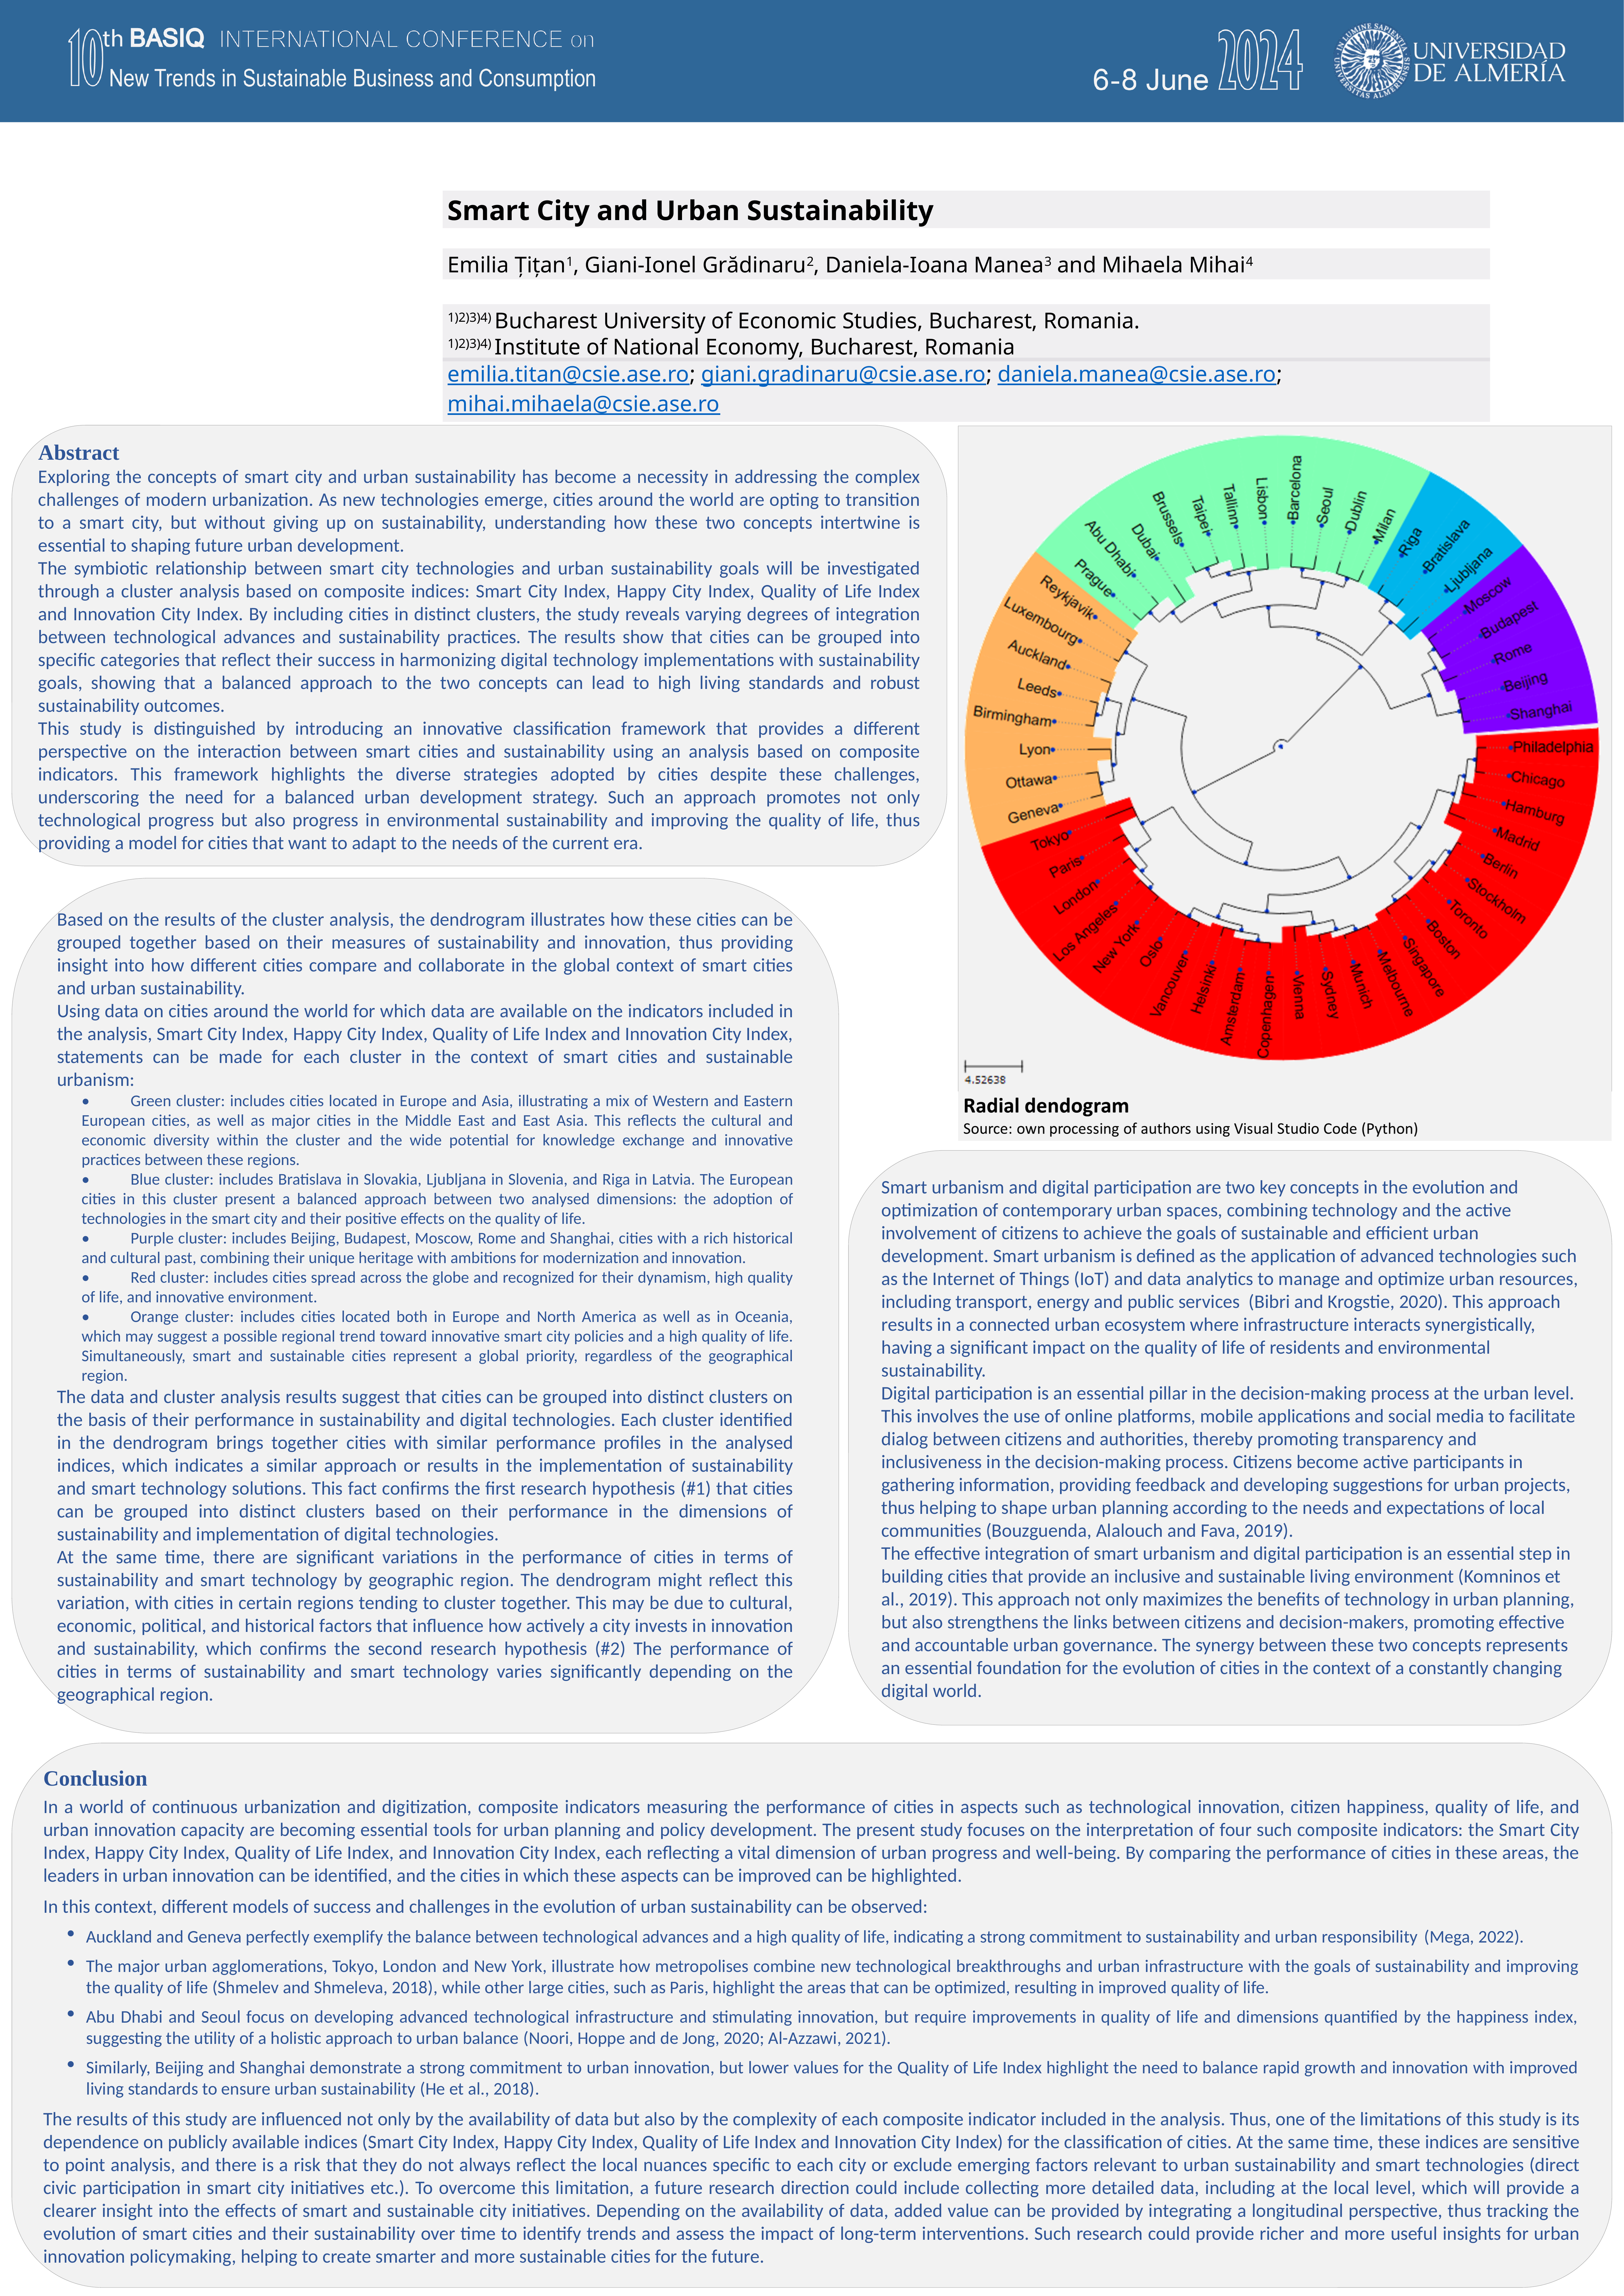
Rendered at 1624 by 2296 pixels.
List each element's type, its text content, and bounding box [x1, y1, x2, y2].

text_box Emilia Țițan1, Giani-Ionel Grădinaru2, Daniela-Ioana Manea3 and Mihaela Mihai4 [442, 248, 1490, 280]
text_box Based on the results of the cluster analysis, the dendrogram illustrates how these cities can be grouped together based on their measures of sustainability and innovation, thus providing insight into how different cities compare and collaborate in the global context of smart cities and urban sustainability. Using data on cities around the world for which data are available on the indicators included in the analysis, Smart City Index, Happy City Index, Quality of Life Index and Innovation City Index, statements can be made for each cluster in the context of smart cities and sustainable urbanism: • Green cluster: includes cities located in Europe and Asia, illustrating a mix of Western and Eastern European cities, as well as major cities in the Middle East and East Asia. This reflects the cultural and economic diversity within the cluster and the wide potential for knowledge exchange and innovative practices between these regions. • Blue cluster: includes Bratislava in Slovakia, Ljubljana in Slovenia, and Riga in Latvia. The European cities in this cluster present a balanced approach between two analysed dimensions: the adoption of technologies in the smart city and their positive effects on the quality of life. • Purple cluster: includes Beijing, Budapest, Moscow, Rome and Shanghai, cities with a rich historical and cultural past, combining their unique heritage with ambitions for modernization and innovation. • Red cluster: includes cities spread across the globe and recognized for their dynamism, high quality of life, and innovative environment. • Orange cluster: includes cities located both in Europe and North America as well as in Oceania, which may suggest a possible regional trend toward innovative smart city policies and a high quality of life. Simultaneously, smart and sustainable cities represent a global priority, regardless of the geographical region. The data and cluster analysis results suggest that cities can be grouped into distinct clusters on the basis of their performance in sustainability and digital technologies. Each cluster identified in the dendrogram brings together cities with similar performance profiles in the analysed indices, which indicates a similar approach or results in the implementation of sustainability and smart technology solutions. This fact confirms the first research hypothesis (#1) that cities can be grouped into distinct clusters based on their performance in the dimensions of sustainability and implementation of digital technologies. At the same time, there are significant variations in the performance of cities in terms of sustainability and smart technology by geographic region. The dendrogram might reflect this variation, with cities in certain regions tending to cluster together. This may be due to cultural, economic, political, and historical factors that influence how actively a city invests in innovation and sustainability, which confirms the second research hypothesis (#2) The performance of cities in terms of sustainability and smart technology varies significantly depending on the geographical region. [11, 878, 839, 1734]
picture [950, 425, 1612, 1148]
text_box Smart urbanism and digital participation are two key concepts in the evolution and optimization of contemporary urban spaces, combining technology and the active involvement of citizens to achieve the goals of sustainable and efficient urban development. Smart urbanism is defined as the application of advanced technologies such as the Internet of Things (IoT) and data analytics to manage and optimize urban resources, including transport, energy and public services (Bibri and Krogstie, 2020). This approach results in a connected urban ecosystem where infrastructure interacts synergistically, having a significant impact on the quality of life of residents and environmental sustainability. Digital participation is an essential pillar in the decision-making process at the urban level. This involves the use of online platforms, mobile applications and social media to facilitate dialog between citizens and authorities, thereby promoting transparency and inclusiveness in the decision-making process. Citizens become active participants in gathering information, providing feedback and developing suggestions for urban projects, thus helping to shape urban planning according to the needs and expectations of local communities (Bouzguenda, Alalouch and Fava, 2019). The effective integration of smart urbanism and digital participation is an essential step in building cities that provide an inclusive and sustainable living environment (Komninos et al., 2019). This approach not only maximizes the benefits of technology in urban planning, but also strengthens the links between citizens and decision-makers, promoting effective and accountable urban governance. The synergy between these two concepts represents an essential foundation for the evolution of cities in the context of a constantly changing digital world. [848, 1150, 1612, 1725]
text_box Abstract Exploring the concepts of smart city and urban sustainability has become a necessity in addressing the complex challenges of modern urbanization. As new technologies emerge, cities around the world are opting to transition to a smart city, but without giving up on sustainability, understanding how these two concepts intertwine is essential to shaping future urban development. The symbiotic relationship between smart city technologies and urban sustainability goals will be investigated through a cluster analysis based on composite indices: Smart City Index, Happy City Index, Quality of Life Index and Innovation City Index. By including cities in distinct clusters, the study reveals varying degrees of integration between technological advances and sustainability practices. The results show that cities can be grouped into specific categories that reflect their success in harmonizing digital technology implementations with sustainability goals, showing that a balanced approach to the two concepts can lead to high living standards and robust sustainability outcomes. This study is distinguished by introducing an innovative classification framework that provides a different perspective on the interaction between smart cities and sustainability using an analysis based on composite indicators. This framework highlights the diverse strategies adopted by cities despite these challenges, underscoring the need for a balanced urban development strategy. Such an approach promotes not only technological progress but also progress in environmental sustainability and improving the quality of life, thus providing a model for cities that want to adapt to the needs of the current era. [11, 425, 947, 866]
text_box emilia.titan@csie.ase.ro; giani.gradinaru@csie.ase.ro; daniela.manea@csie.ase.ro; mihai.mihaela@csie.ase.ro [442, 357, 1490, 422]
picture [1086, 22, 1313, 100]
picture [58, 22, 605, 99]
picture [1333, 22, 1566, 100]
text_box Smart City and Urban Sustainability [442, 191, 1490, 228]
text_box Conclusion In a world of continuous urbanization and digitization, composite indicators measuring the performance of cities in aspects such as technological innovation, citizen happiness, quality of life, and urban innovation capacity are becoming essential tools for urban planning and policy development. The present study focuses on the interpretation of four such composite indicators: the Smart City Index, Happy City Index, Quality of Life Index, and Innovation City Index, each reflecting a vital dimension of urban progress and well-being. By comparing the performance of cities in these areas, the leaders in urban innovation can be identified, and the cities in which these aspects can be improved can be highlighted. In this context, different models of success and challenges in the evolution of urban sustainability can be observed: Auckland and Geneva perfectly exemplify the balance between technological advances and a high quality of life, indicating a strong commitment to sustainability and urban responsibility (Mega, 2022). The major urban agglomerations, Tokyo, London​​​​​​​ and New York, illustrate how metropolises combine new technological breakthroughs and urban infrastructure with the goals of sustainability and improving the quality of life (Shmelev and Shmeleva, 2018), while other large cities, such as Paris, highlight the areas that can be optimized, resulting in improved quality of life. Abu Dhabi and Seoul focus on developing advanced technological infrastructure and stimulating innovation, but require improvements in quality of life and dimensions quantified by the happiness index, suggesting the utility of a holistic approach to urban balance (Noori, Hoppe and de Jong, 2020; Al-Azzawi, 2021). Similarly, Beijing and Shanghai demonstrate a strong commitment to urban innovation, but lower values for the Quality of Life Index highlight the need to balance rapid growth and innovation with improved living standards to ensure urban sustainability (He et al., 2018). The results of this study are influenced not only by the availability of data but also by the complexity of each composite indicator included in the analysis. Thus, one of the limitations of this study is its dependence on publicly available indices (Smart City Index, Happy City Index, Quality of Life Index and Innovation City Index) for the classification of cities. At the same time, these indices are sensitive to point analysis, and there is a risk that they do not always reflect the local nuances specific to each city or exclude emerging factors relevant to urban sustainability and smart technologies (direct civic participation in smart city initiatives etc.). To overcome this limitation, a future research direction could include collecting more detailed data, including at the local level, which will provide a clearer insight into the effects of smart and sustainable city initiatives. Depending on the availability of data, added value can be provided by integrating a longitudinal perspective, thus tracking the evolution of smart cities and their sustainability over time to identify trends and assess the impact of long-term interventions. Such research could provide richer and more useful insights for urban innovation policymaking, helping to create smarter and more sustainable cities for the future. [11, 1743, 1612, 2288]
text_box 1)2)3)4) Bucharest University of Economic Studies, Bucharest, Romania. 1)2)3)4) Institute of National Economy, Bucharest, Romania [442, 304, 1490, 357]
